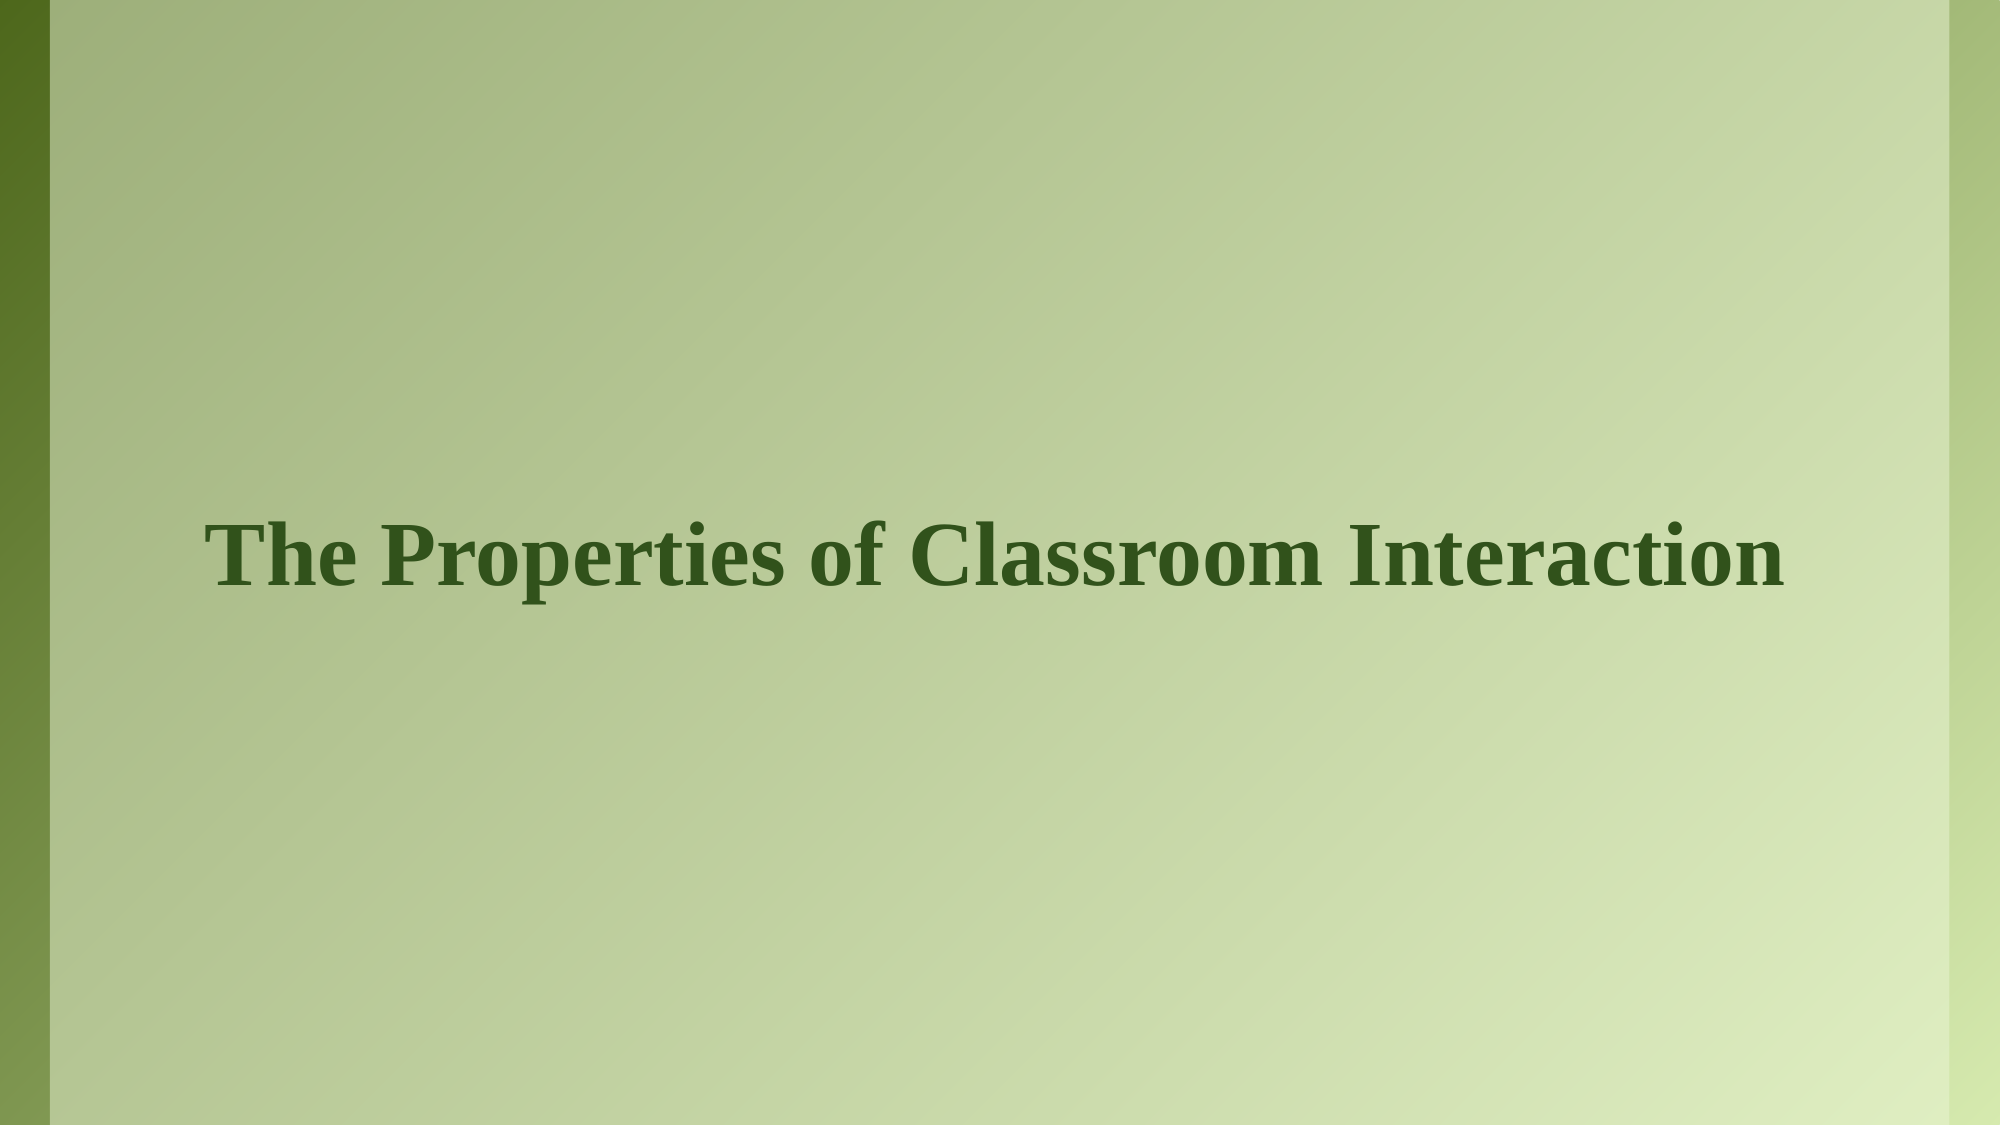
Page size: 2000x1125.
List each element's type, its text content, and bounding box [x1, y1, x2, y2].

title The Properties of Classroom Interaction [184, 385, 1852, 615]
